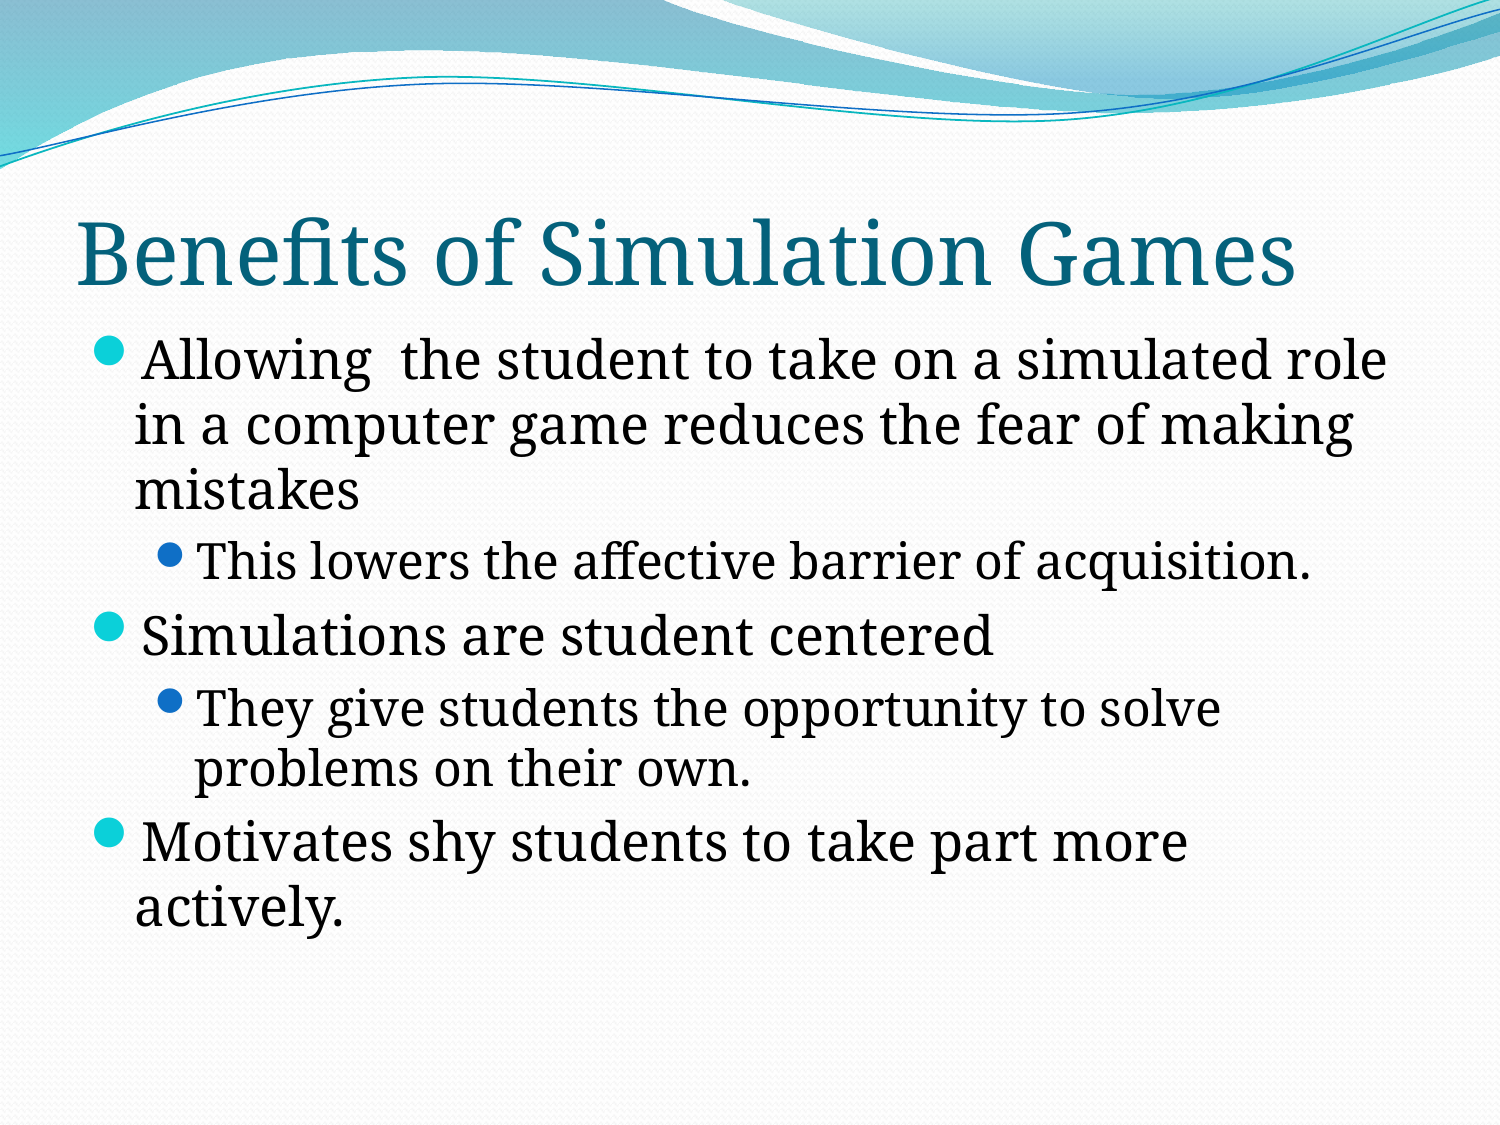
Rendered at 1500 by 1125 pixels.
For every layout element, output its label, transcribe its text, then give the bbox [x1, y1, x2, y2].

list Allowing the student to take on a simulated role in a computer game reduces the fear of making mistakes This lowers the affective barrier of acquisition. Simulations are student centered They give students the opportunity to solve problems on their own. Motivates shy students to take part more actively. [75, 317, 1425, 1038]
title Benefits of Simulation Games [75, 115, 1425, 303]
